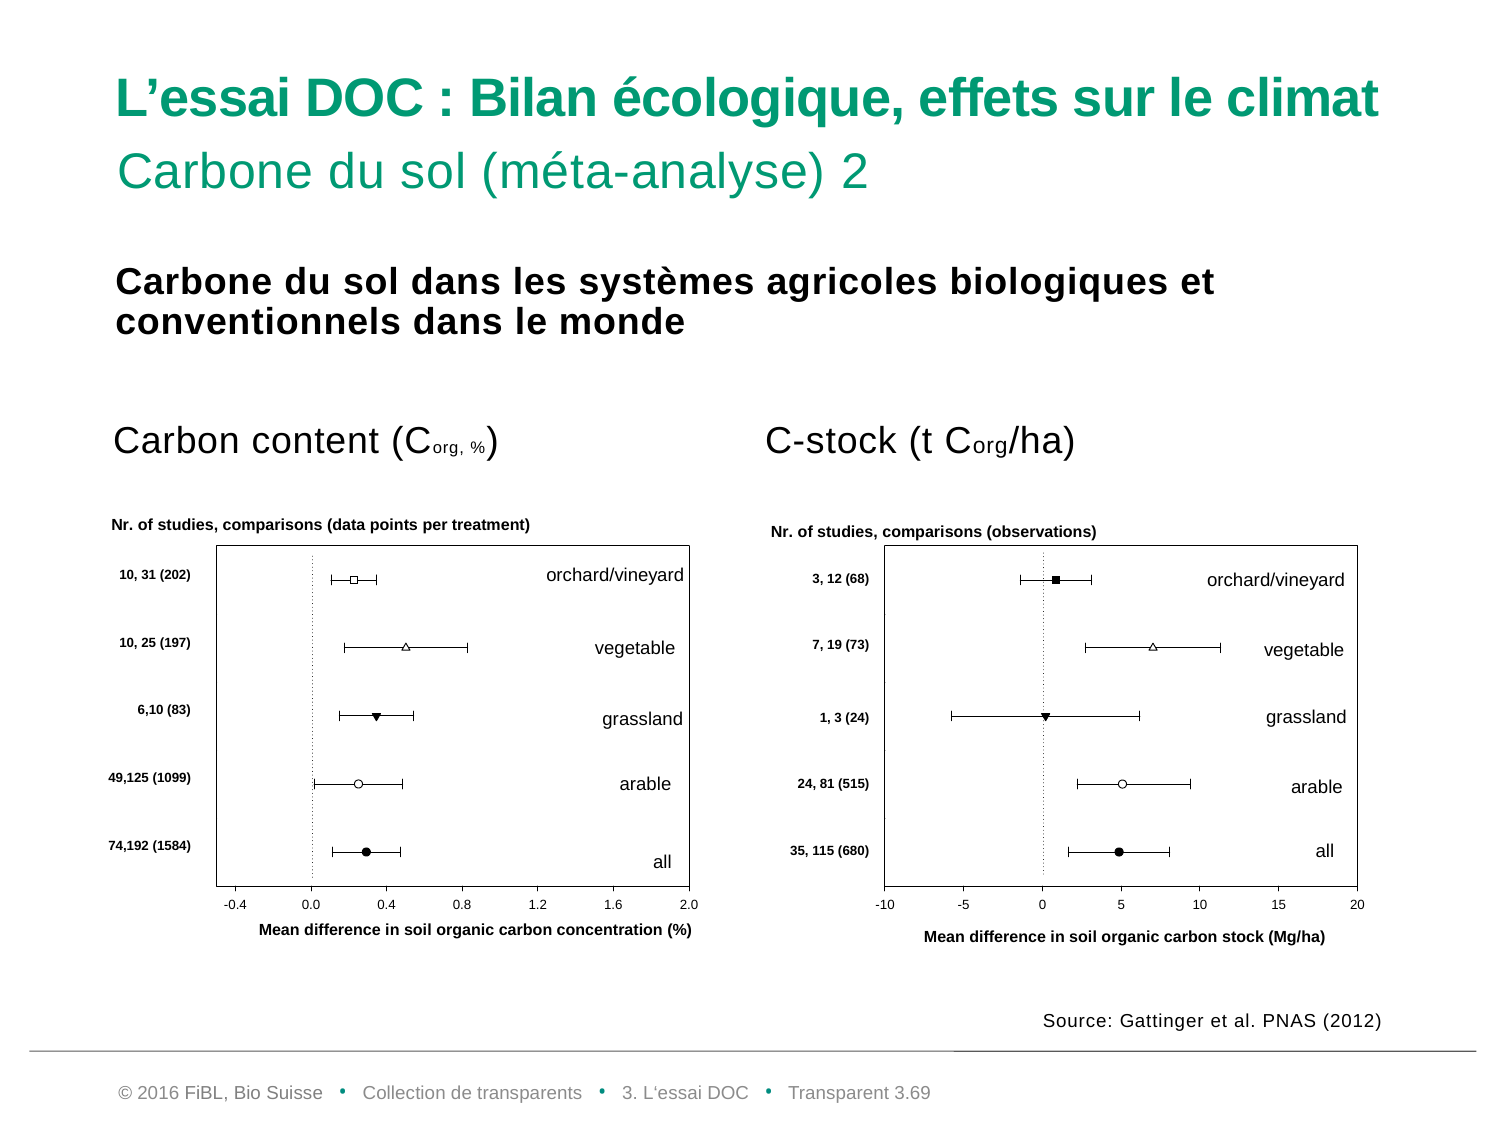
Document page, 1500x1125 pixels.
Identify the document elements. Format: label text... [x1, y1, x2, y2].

list Carbon content (Corg, %) [98, 413, 739, 478]
list Carbone du sol (méta-analyse) 2 [101, 137, 1397, 211]
list Source: Gattinger et al. PNAS (2012) [103, 1001, 1397, 1047]
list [768, 495, 1384, 949]
title L’essai DOC : Bilan écologique, effets sur le climat [100, 59, 1397, 138]
footer © 2016 FiBL, Bio Suisse • Collection de transparents • 3. L‘essai DOC • Transparent 3.68 [103, 1055, 1140, 1125]
list Carbone du sol dans les systèmes agricoles biologiques et conventionnels dans le monde [100, 254, 1397, 373]
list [106, 495, 715, 941]
list C-stock (t Corg/ha) [750, 413, 1397, 478]
